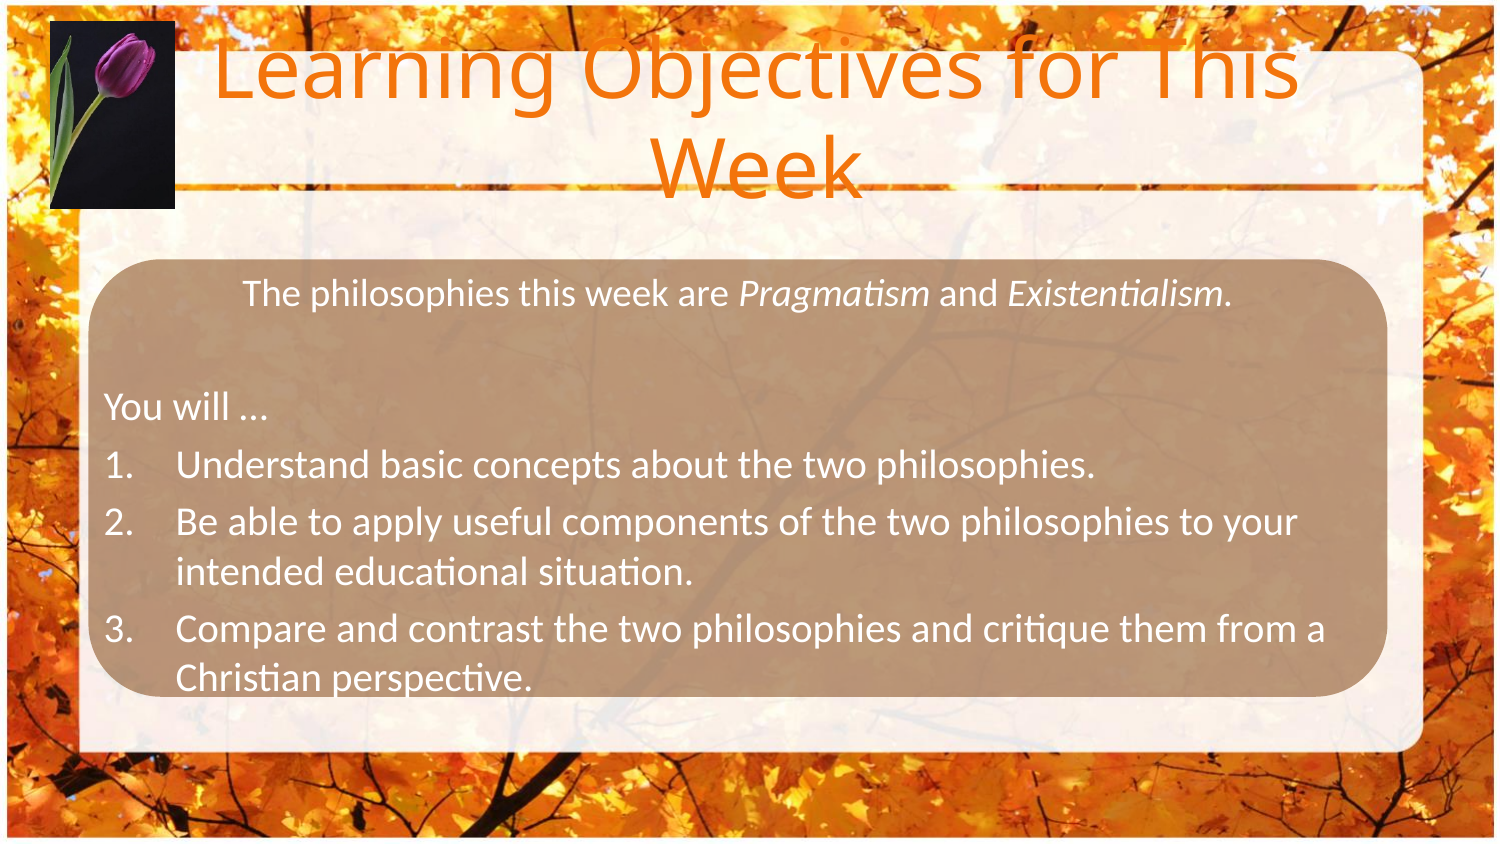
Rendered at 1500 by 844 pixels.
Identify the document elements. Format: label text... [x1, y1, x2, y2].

picture [0, 0, 1500, 844]
title Learning Objectives for This Week [179, 45, 1425, 186]
list The philosophies this week are Pragmatism and Existentialism. You will … Understand basic concepts about the two philosophies. Be able to apply useful components of the two philosophies to your intended educational situation. Compare and contrast the two philosophies and critique them from a Christian perspective. [88, 259, 1388, 710]
